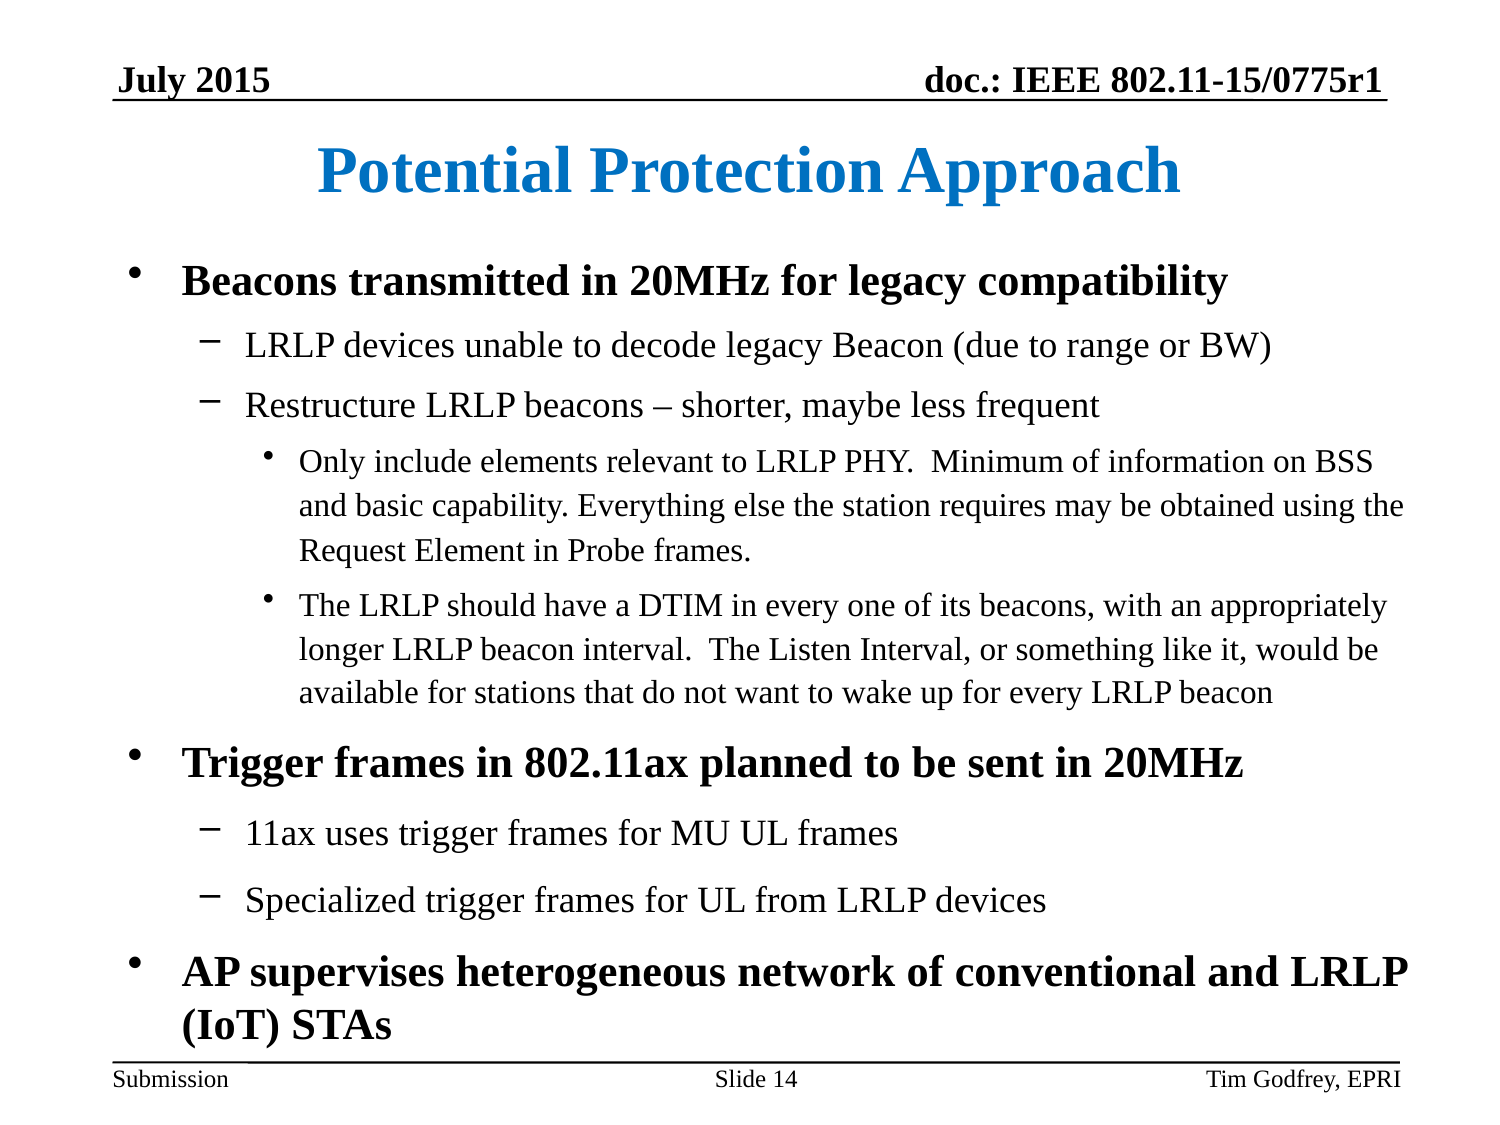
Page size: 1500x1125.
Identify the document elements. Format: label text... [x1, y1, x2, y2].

list Beacons transmitted in 20MHz for legacy compatibility LRLP devices unable to decode legacy Beacon (due to range or BW) Restructure LRLP beacons – shorter, maybe less frequent Only include elements relevant to LRLP PHY. Minimum of information on BSS and basic capability. Everything else the station requires may be obtained using the Request Element in Probe frames. The LRLP should have a DTIM in every one of its beacons, with an appropriately longer LRLP beacon interval. The Listen Interval, or something like it, would be available for stations that do not want to wake up for every LRLP beacon Trigger frames in 802.11ax planned to be sent in 20MHz 11ax uses trigger frames for MU UL frames Specialized trigger frames for UL from LRLP devices AP supervises heterogeneous network of conventional and LRLP (IoT) STAs [112, 243, 1436, 1059]
footer Tim Godfrey, EPRI [1147, 1061, 1402, 1093]
slide_number Slide 14 [712, 1061, 800, 1093]
title Potential Protection Approach [112, 124, 1388, 209]
